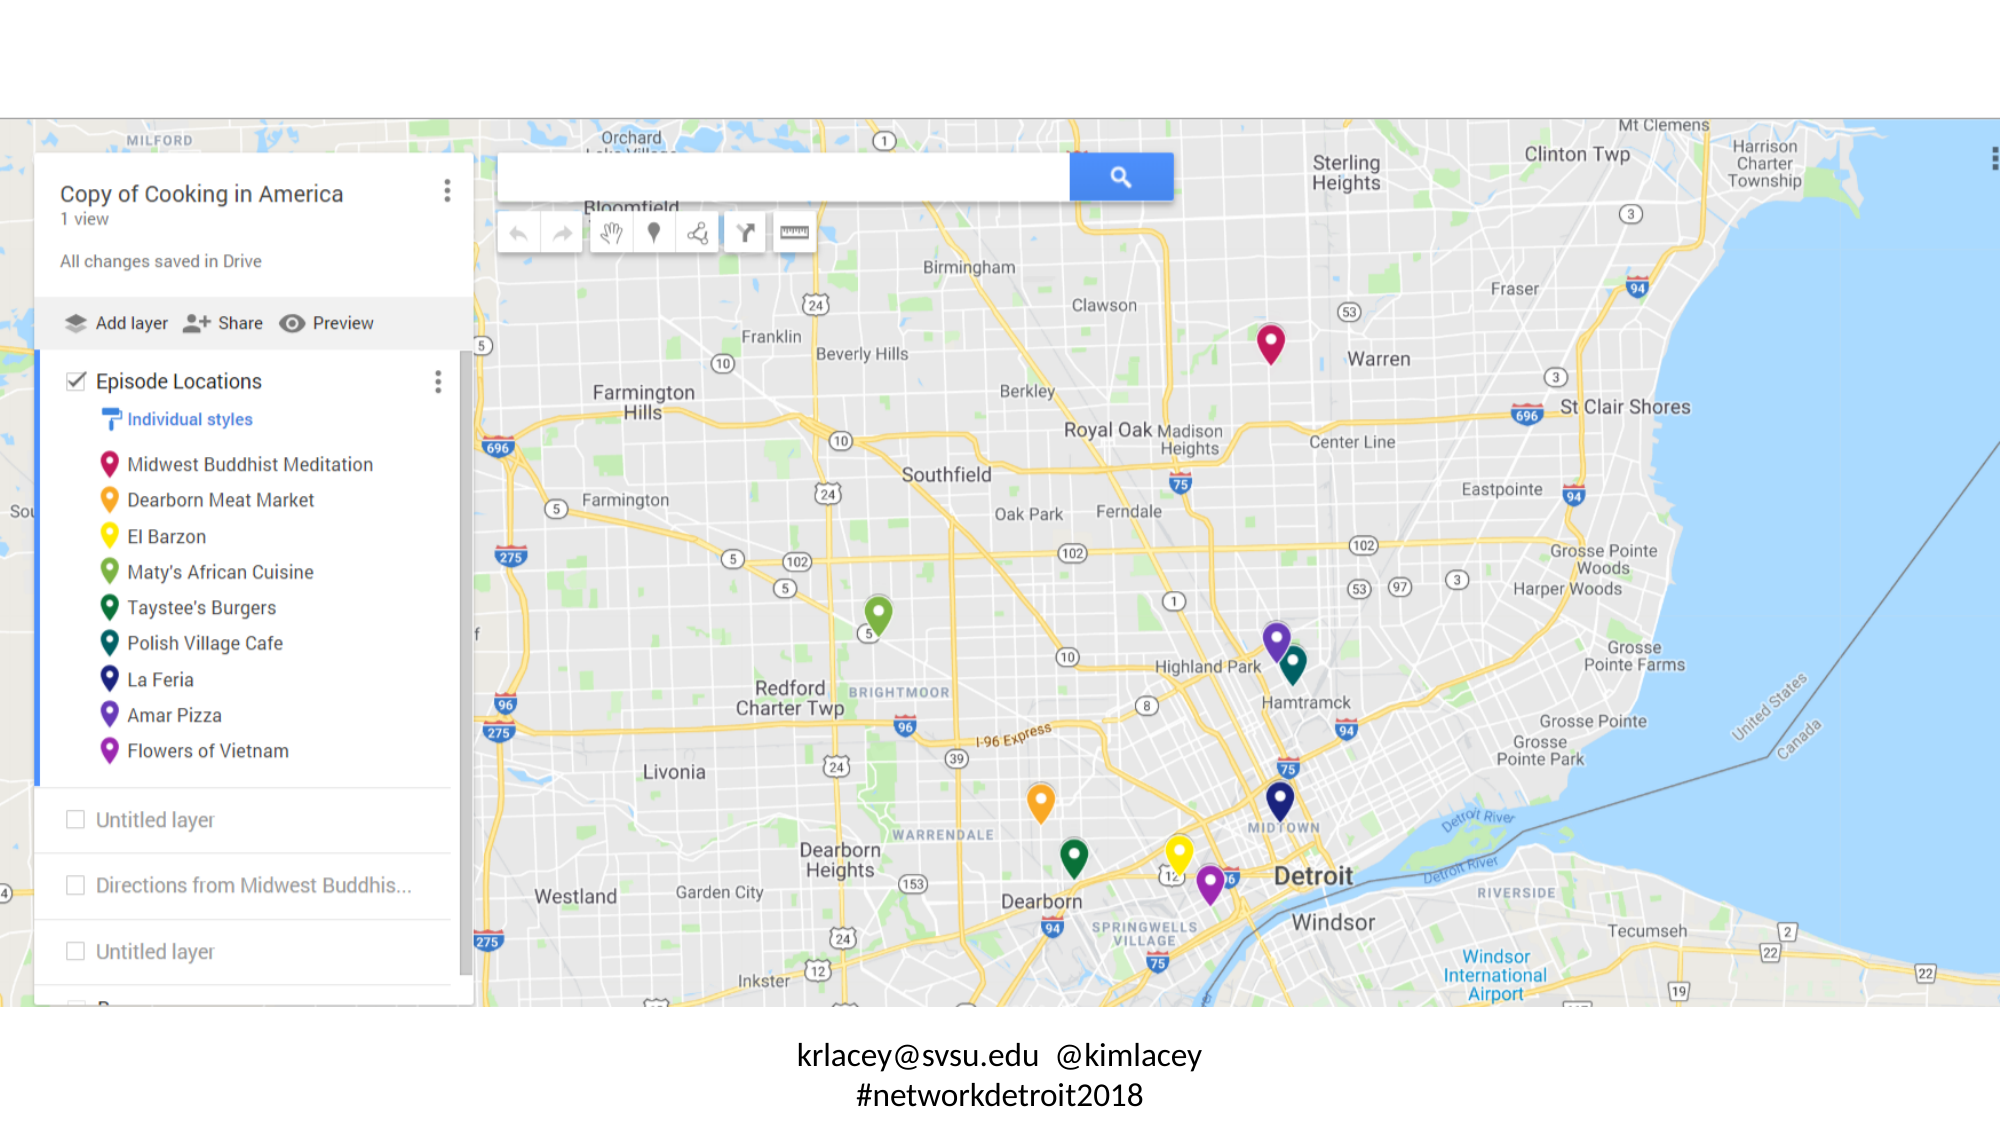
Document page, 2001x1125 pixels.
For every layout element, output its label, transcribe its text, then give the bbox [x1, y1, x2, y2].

footer krlacey@svsu.edu @kimlacey #networkdetroit2018 [662, 1042, 1338, 1103]
picture [0, 117, 2000, 1007]
